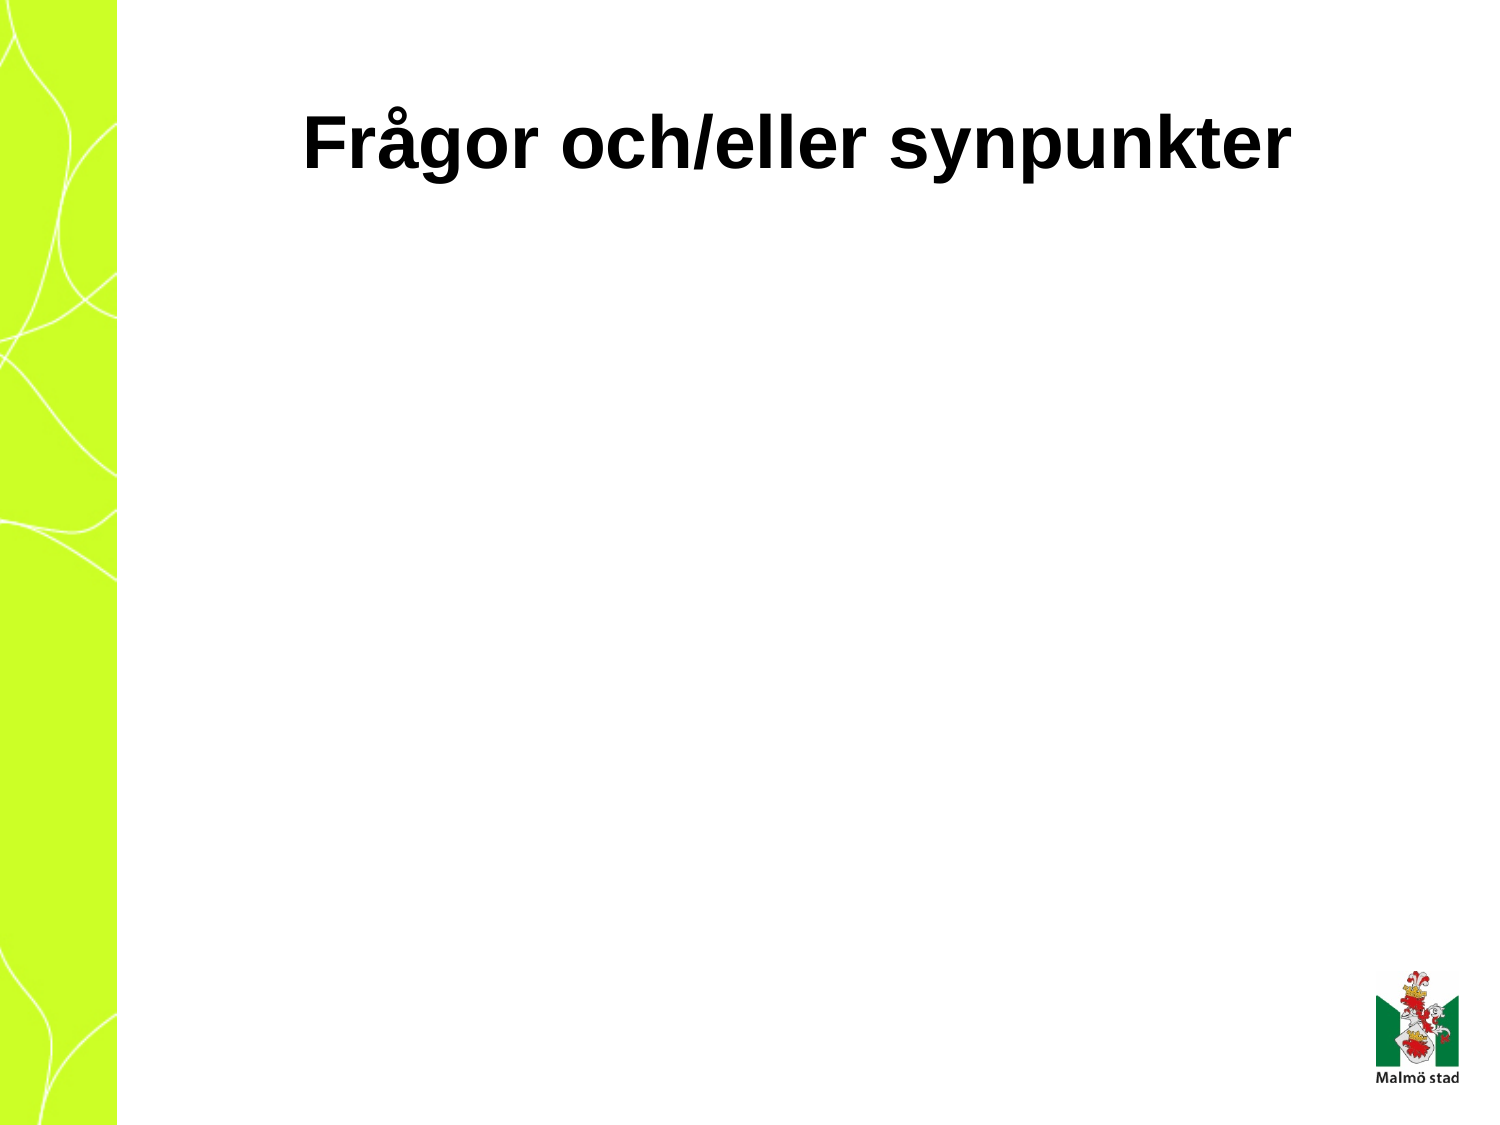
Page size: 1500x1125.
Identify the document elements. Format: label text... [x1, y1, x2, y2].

picture [1376, 971, 1459, 1083]
picture [0, 0, 117, 1125]
title Frågor och/eller synpunkter [171, 45, 1425, 233]
